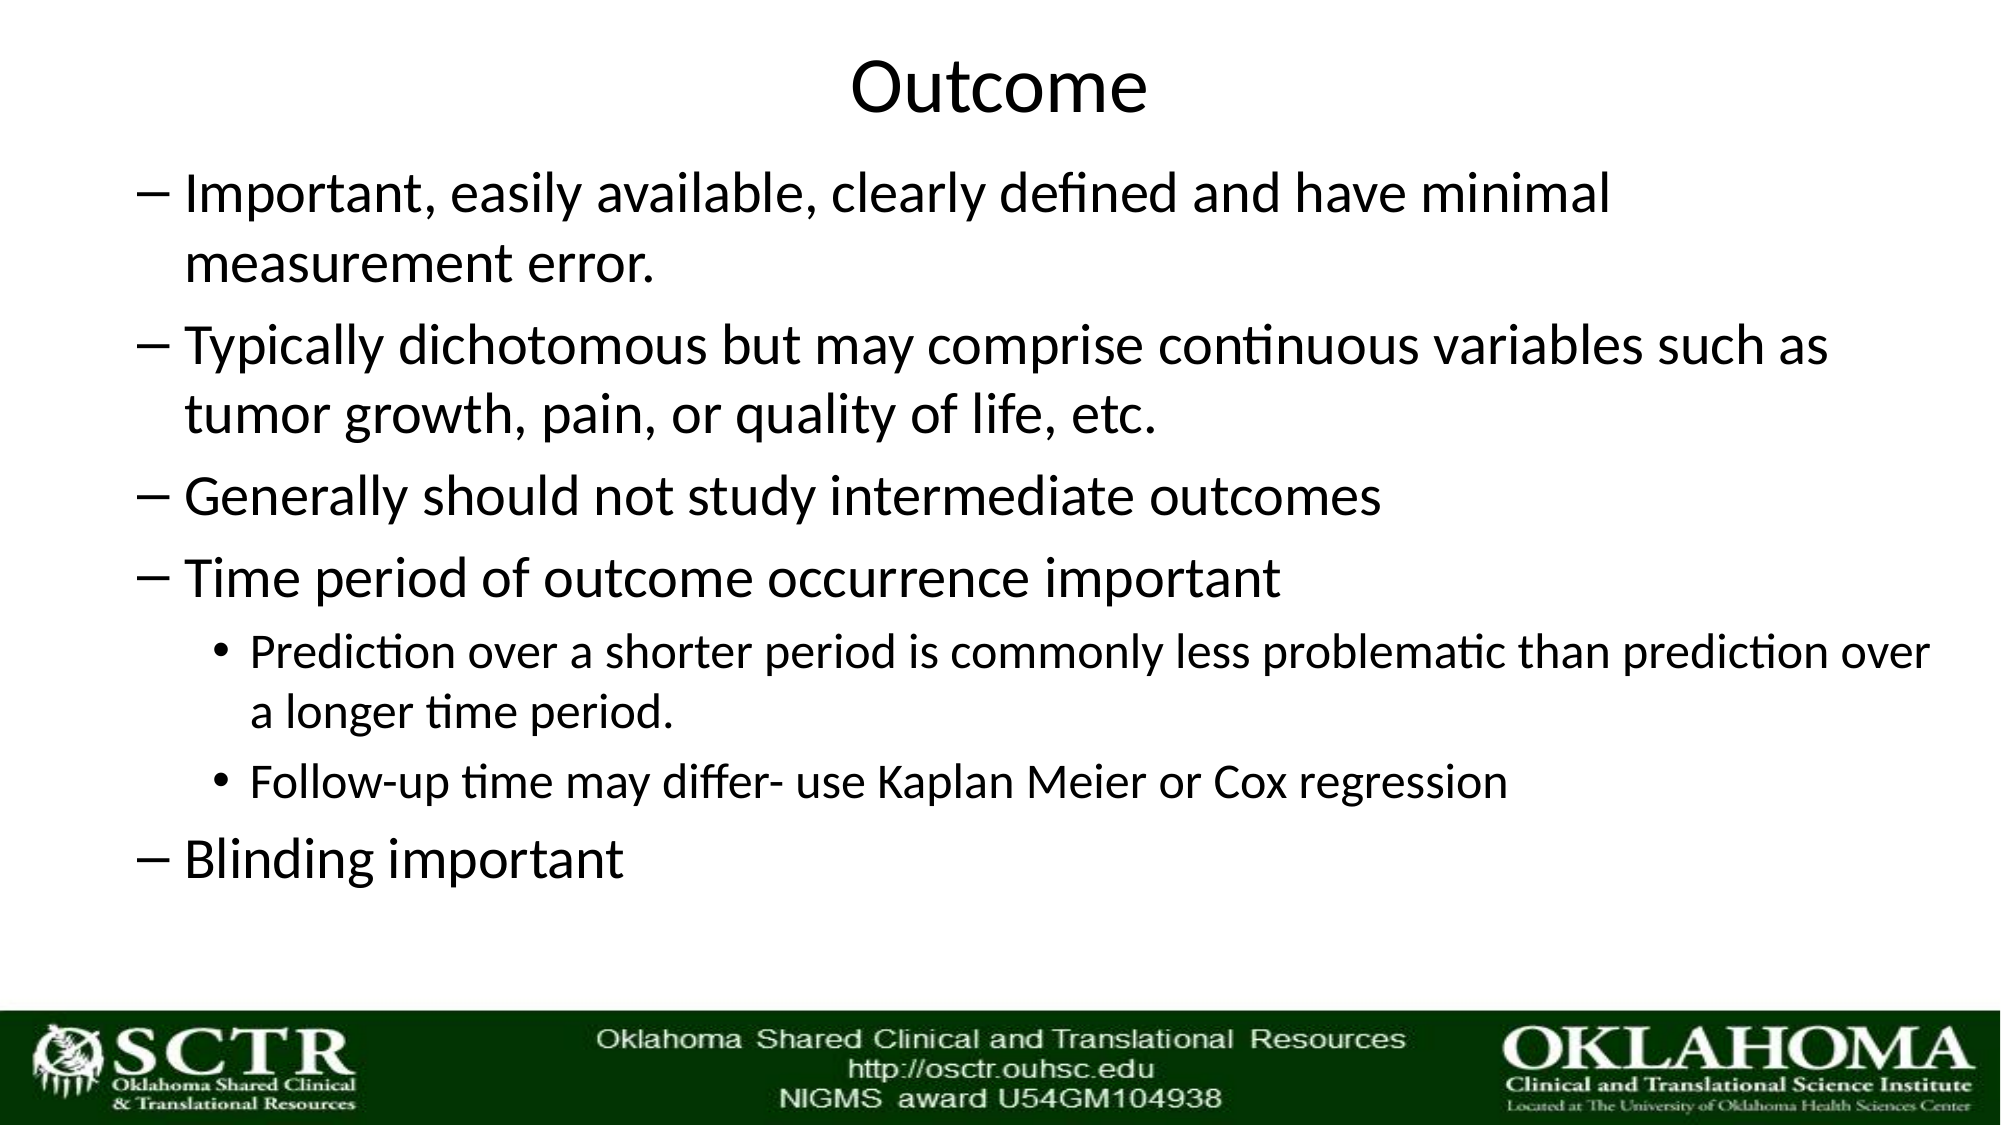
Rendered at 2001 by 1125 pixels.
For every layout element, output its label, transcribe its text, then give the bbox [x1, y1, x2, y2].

list Important, easily available, clearly defined and have minimal measurement error. Typically dichotomous but may comprise continuous variables such as tumor growth, pain, or quality of life, etc. Generally should not study intermediate outcomes Time period of outcome occurrence important Prediction over a shorter period is commonly less problematic than prediction over a longer time period. Follow-up time may differ- use Kaplan Meier or Cox regression Blinding important [47, 146, 1962, 1033]
picture [0, 0, 2001, 1125]
title Outcome [324, 24, 1675, 137]
